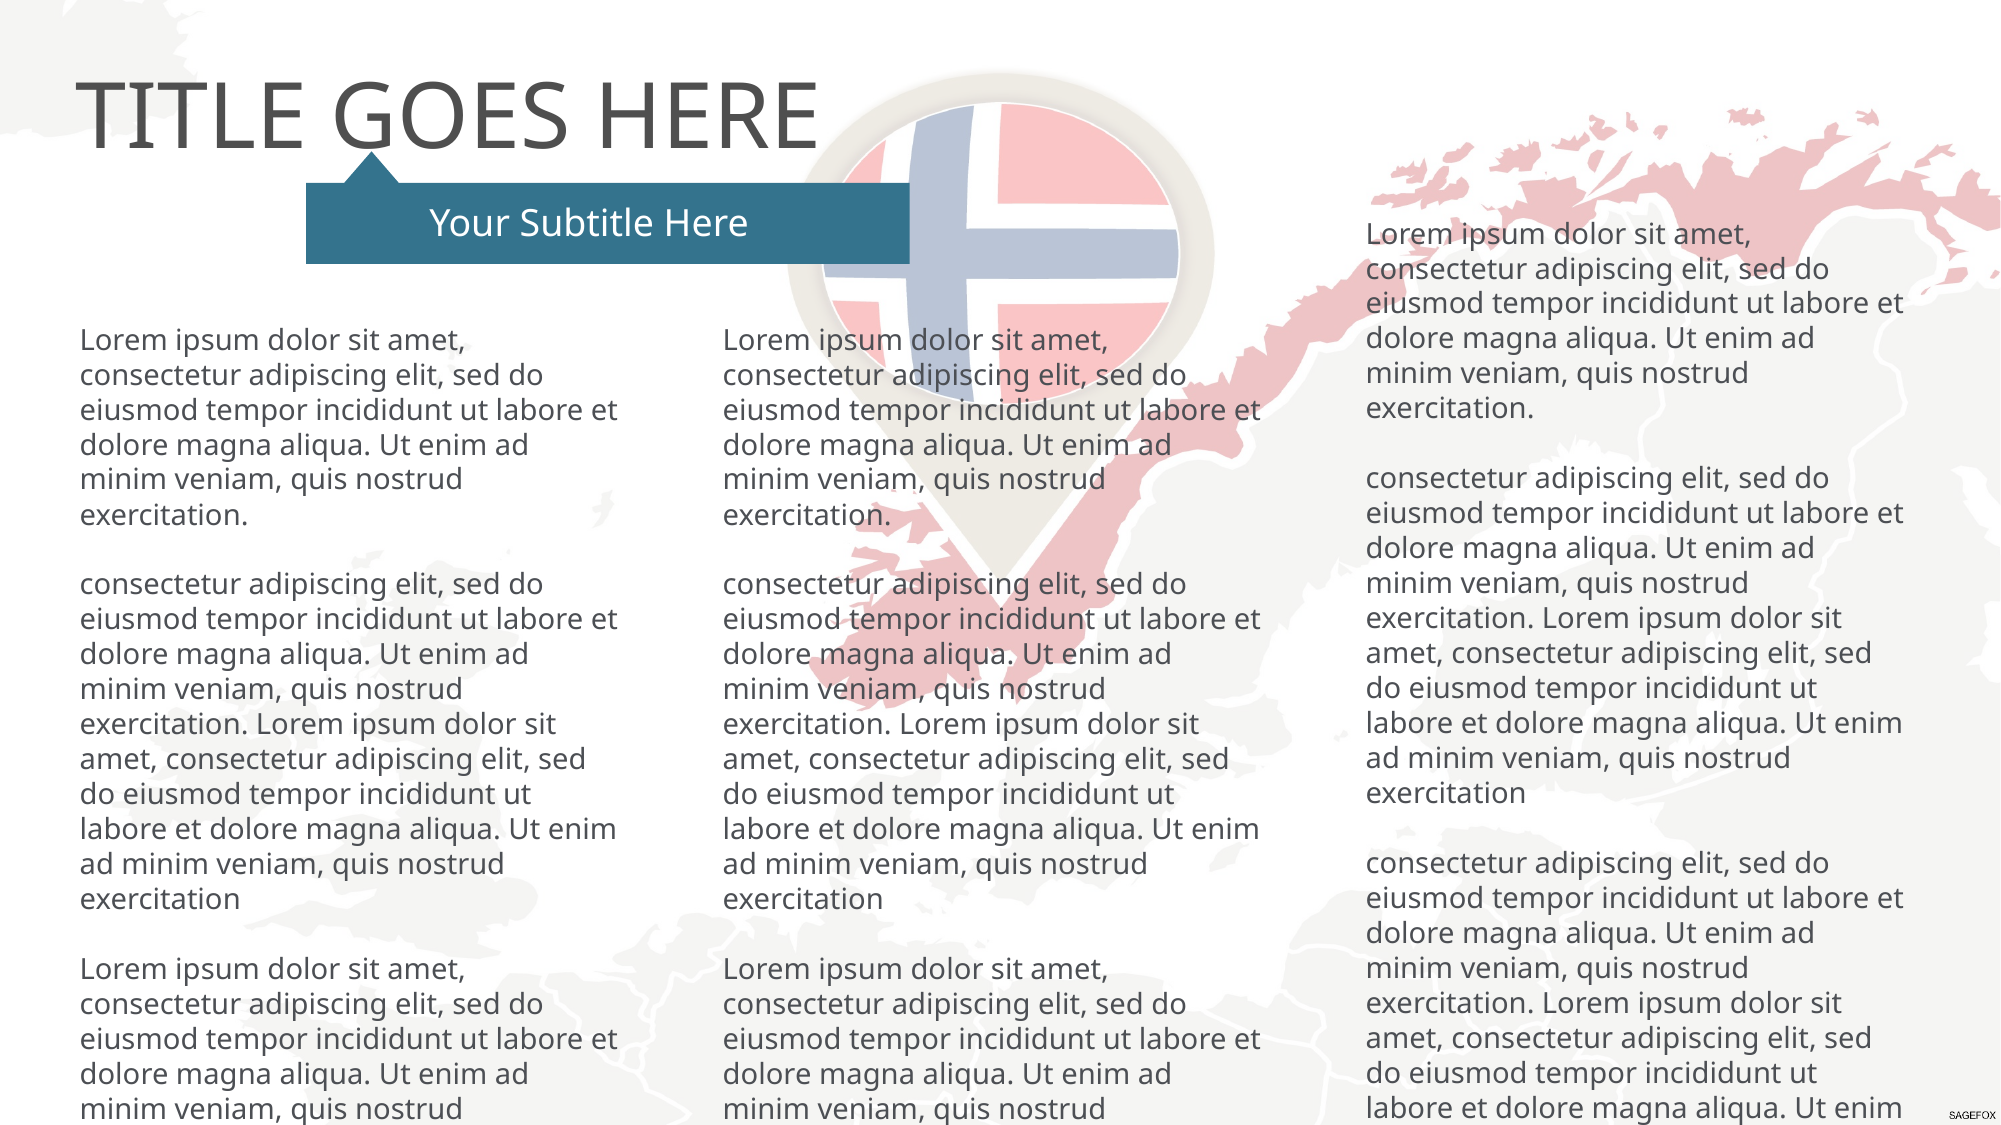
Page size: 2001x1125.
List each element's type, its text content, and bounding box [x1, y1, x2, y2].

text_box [306, 151, 910, 264]
text_box Lorem ipsum dolor sit amet, consectetur adipiscing elit, sed do eiusmod tempor incididunt ut labore et dolore magna aliqua. Ut enim ad minim veniam, quis nostrud exercitation. consectetur adipiscing elit, sed do eiusmod tempor incididunt ut labore et dolore magna aliqua. Ut enim ad minim veniam, quis nostrud exercitation. Lorem ipsum dolor sit amet, consectetur adipiscing elit, sed do eiusmod tempor incididunt ut labore et dolore magna aliqua. Ut enim ad minim veniam, quis nostrud exercitation Lorem ipsum dolor sit amet, consectetur adipiscing elit, sed do eiusmod tempor incididunt ut labore et dolore magna aliqua. Ut enim ad minim veniam, quis nostrud exercitation. [64, 313, 635, 1125]
text_box Lorem ipsum dolor sit amet, consectetur adipiscing elit, sed do eiusmod tempor incididunt ut labore et dolore magna aliqua. Ut enim ad minim veniam, quis nostrud exercitation. consectetur adipiscing elit, sed do eiusmod tempor incididunt ut labore et dolore magna aliqua. Ut enim ad minim veniam, quis nostrud exercitation. Lorem ipsum dolor sit amet, consectetur adipiscing elit, sed do eiusmod tempor incididunt ut labore et dolore magna aliqua. Ut enim ad minim veniam, quis nostrud exercitation Lorem ipsum dolor sit amet, consectetur adipiscing elit, sed do eiusmod tempor incididunt ut labore et dolore magna aliqua. Ut enim ad minim veniam, quis nostrud exercitation [707, 313, 1278, 1125]
picture [1925, 0, 2001, 1125]
text_box TITLE GOES HERE [60, 49, 965, 175]
text_box Lorem ipsum dolor sit amet, consectetur adipiscing elit, sed do eiusmod tempor incididunt ut labore et dolore magna aliqua. Ut enim ad minim veniam, quis nostrud exercitation. consectetur adipiscing elit, sed do eiusmod tempor incididunt ut labore et dolore magna aliqua. Ut enim ad minim veniam, quis nostrud exercitation. Lorem ipsum dolor sit amet, consectetur adipiscing elit, sed do eiusmod tempor incididunt ut labore et dolore magna aliqua. Ut enim ad minim veniam, quis nostrud exercitation consectetur adipiscing elit, sed do eiusmod tempor incididunt ut labore et dolore magna aliqua. Ut enim ad minim veniam, quis nostrud exercitation. Lorem ipsum dolor sit amet, consectetur adipiscing elit, sed do eiusmod tempor incididunt ut labore et dolore magna aliqua. Ut enim ad minim veniam, quis nostrud exercitation [1350, 207, 1921, 1125]
